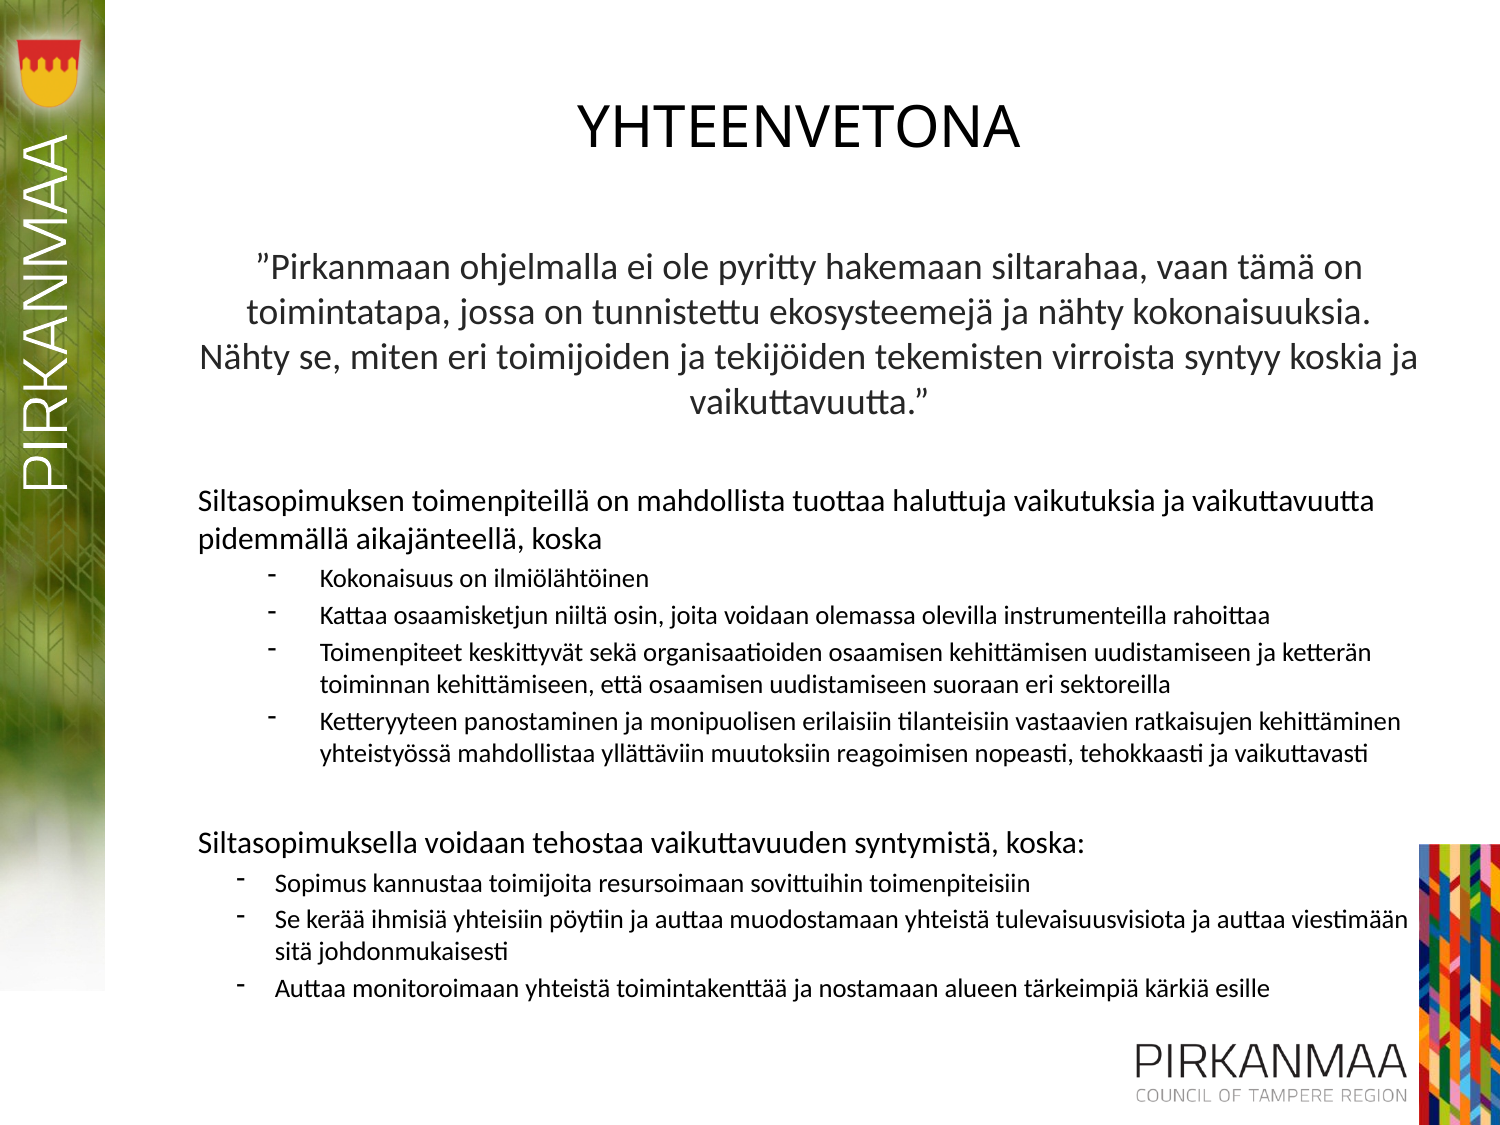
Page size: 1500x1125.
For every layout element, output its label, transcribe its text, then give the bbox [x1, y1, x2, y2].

list Siltasopimuksen toimenpiteillä on mahdollista tuottaa haluttuja vaikutuksia ja vaikuttavuutta pidemmällä aikajänteellä, koska Kokonaisuus on ilmiölähtöinen Kattaa osaamisketjun niiltä osin, joita voidaan olemassa olevilla instrumenteilla rahoittaa Toimenpiteet keskittyvät sekä organisaatioiden osaamisen kehittämisen uudistamiseen ja ketterän toiminnan kehittämiseen, että osaamisen uudistamiseen suoraan eri sektoreilla Ketteryyteen panostaminen ja monipuolisen erilaisiin tilanteisiin vastaavien ratkaisujen kehittäminen yhteistyössä mahdollistaa yllättäviin muutoksiin reagoimisen nopeasti, tehokkaasti ja vaikuttavasti Siltasopimuksella voidaan tehostaa vaikuttavuuden syntymistä, koska: Sopimus kannustaa toimijoita resursoimaan sovittuihin toimenpiteisiin Se kerää ihmisiä yhteisiin pöytiin ja auttaa muodostamaan yhteistä tulevaisuusvisiota ja auttaa viestimään sitä johdonmukaisesti Auttaa monitoroimaan yhteistä toimintakenttää ja nostamaan alueen tärkeimpiä kärkiä esille [183, 472, 1437, 1044]
picture [0, 0, 111, 991]
title ”Pirkanmaan ohjelmalla ei ole pyritty hakemaan siltarahaa, vaan tämä on toimintatapa, jossa on tunnistettu ekosysteemejä ja nähty kokonaisuuksia. Nähty se, miten eri toimijoiden ja tekijöiden tekemisten virroista syntyy koskia ja vaikuttavuutta.” [183, 219, 1437, 445]
picture [1419, 844, 1500, 1125]
list YHTEENVETONA [285, 81, 1314, 220]
picture [1135, 1044, 1407, 1103]
